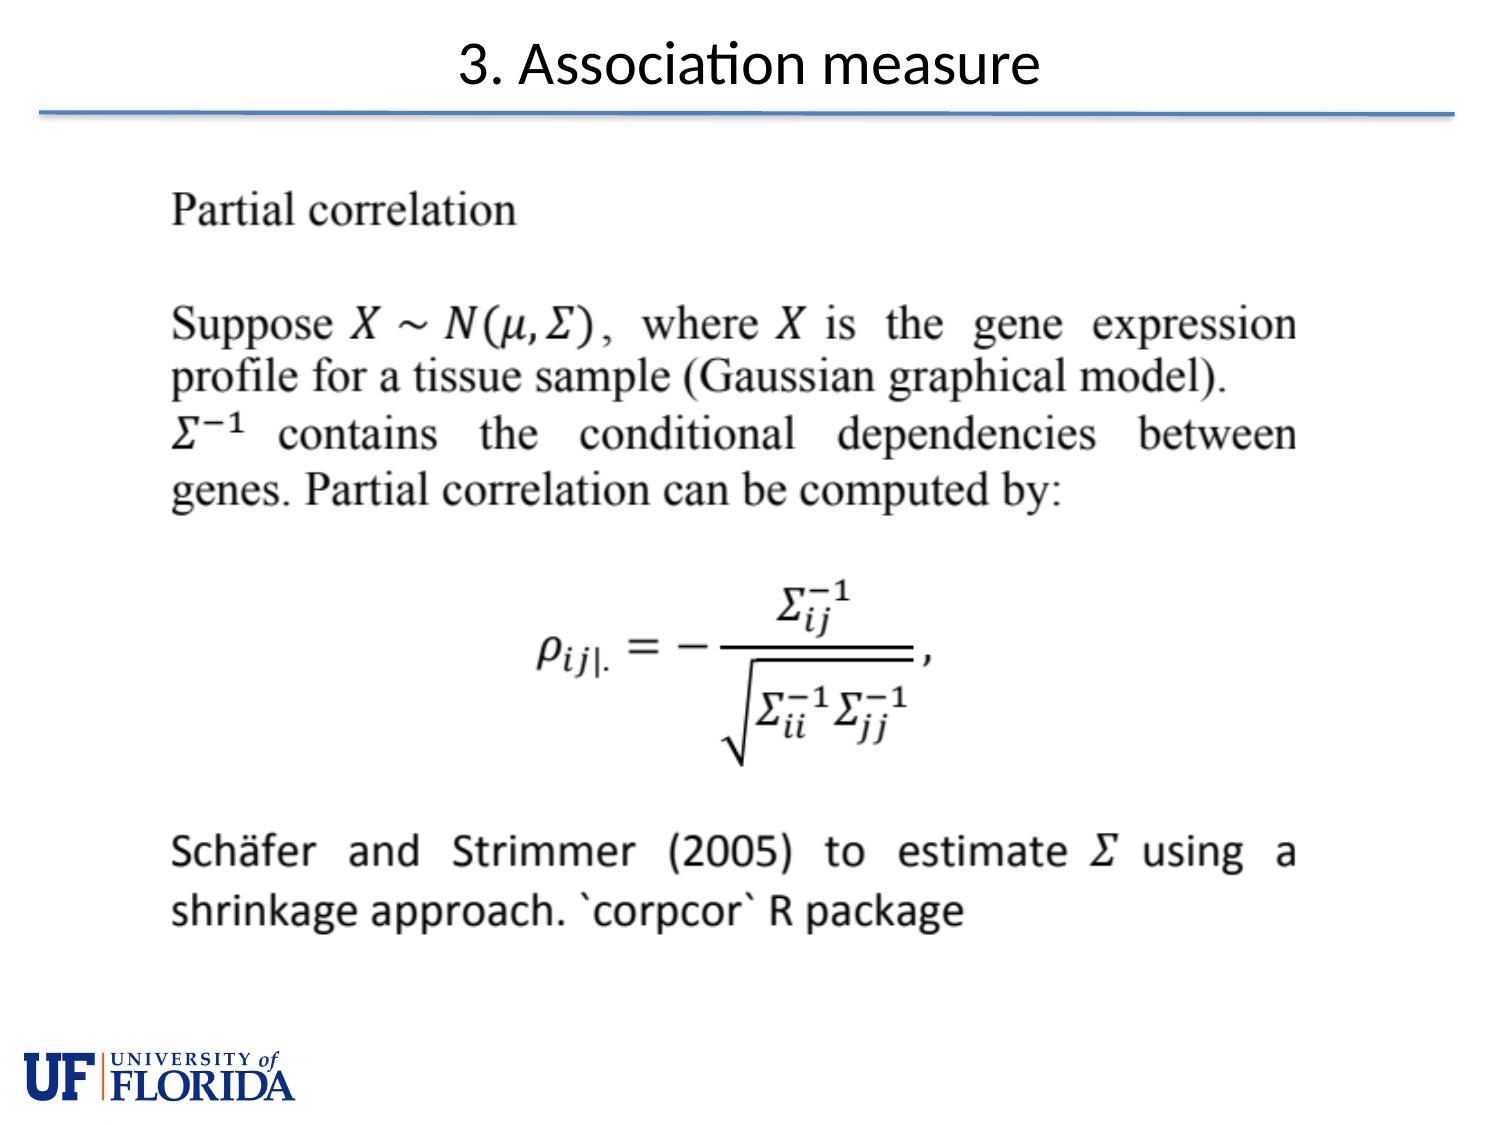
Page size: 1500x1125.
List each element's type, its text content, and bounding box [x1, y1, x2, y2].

title 3. Association measure [75, 21, 1425, 99]
picture [0, 1027, 319, 1125]
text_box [171, 182, 1296, 997]
